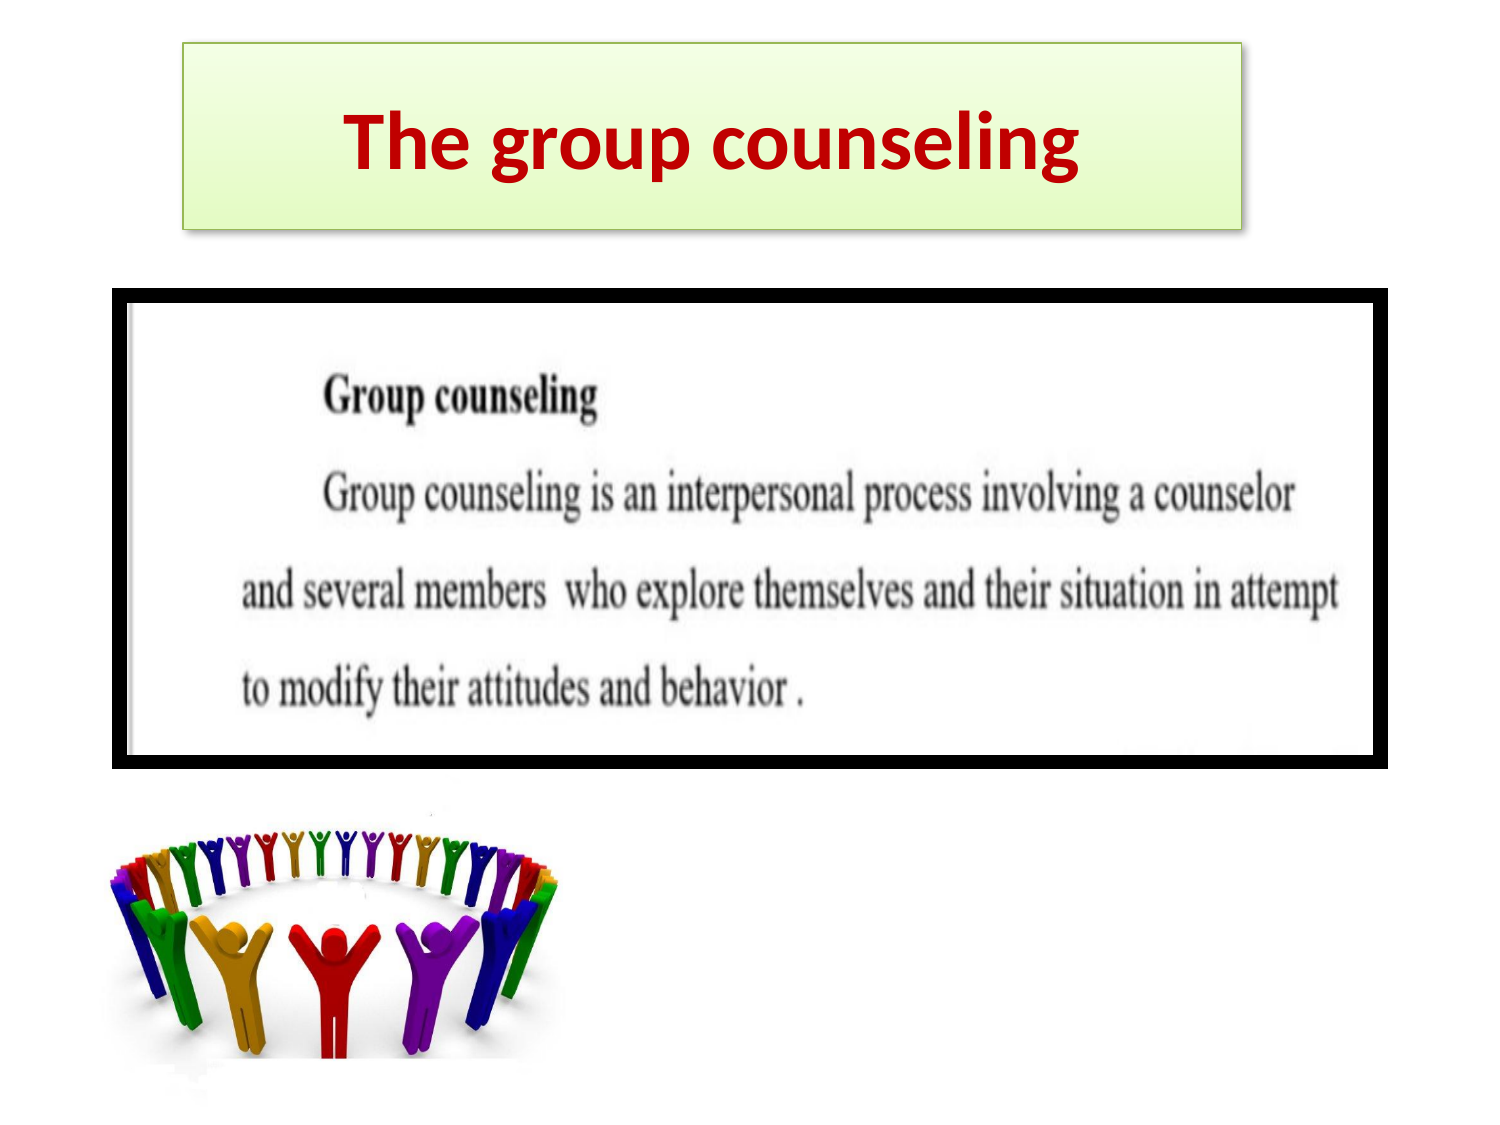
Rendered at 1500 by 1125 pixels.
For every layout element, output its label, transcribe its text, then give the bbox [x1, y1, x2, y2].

title The group counseling [182, 42, 1242, 230]
picture [52, 302, 1374, 1125]
